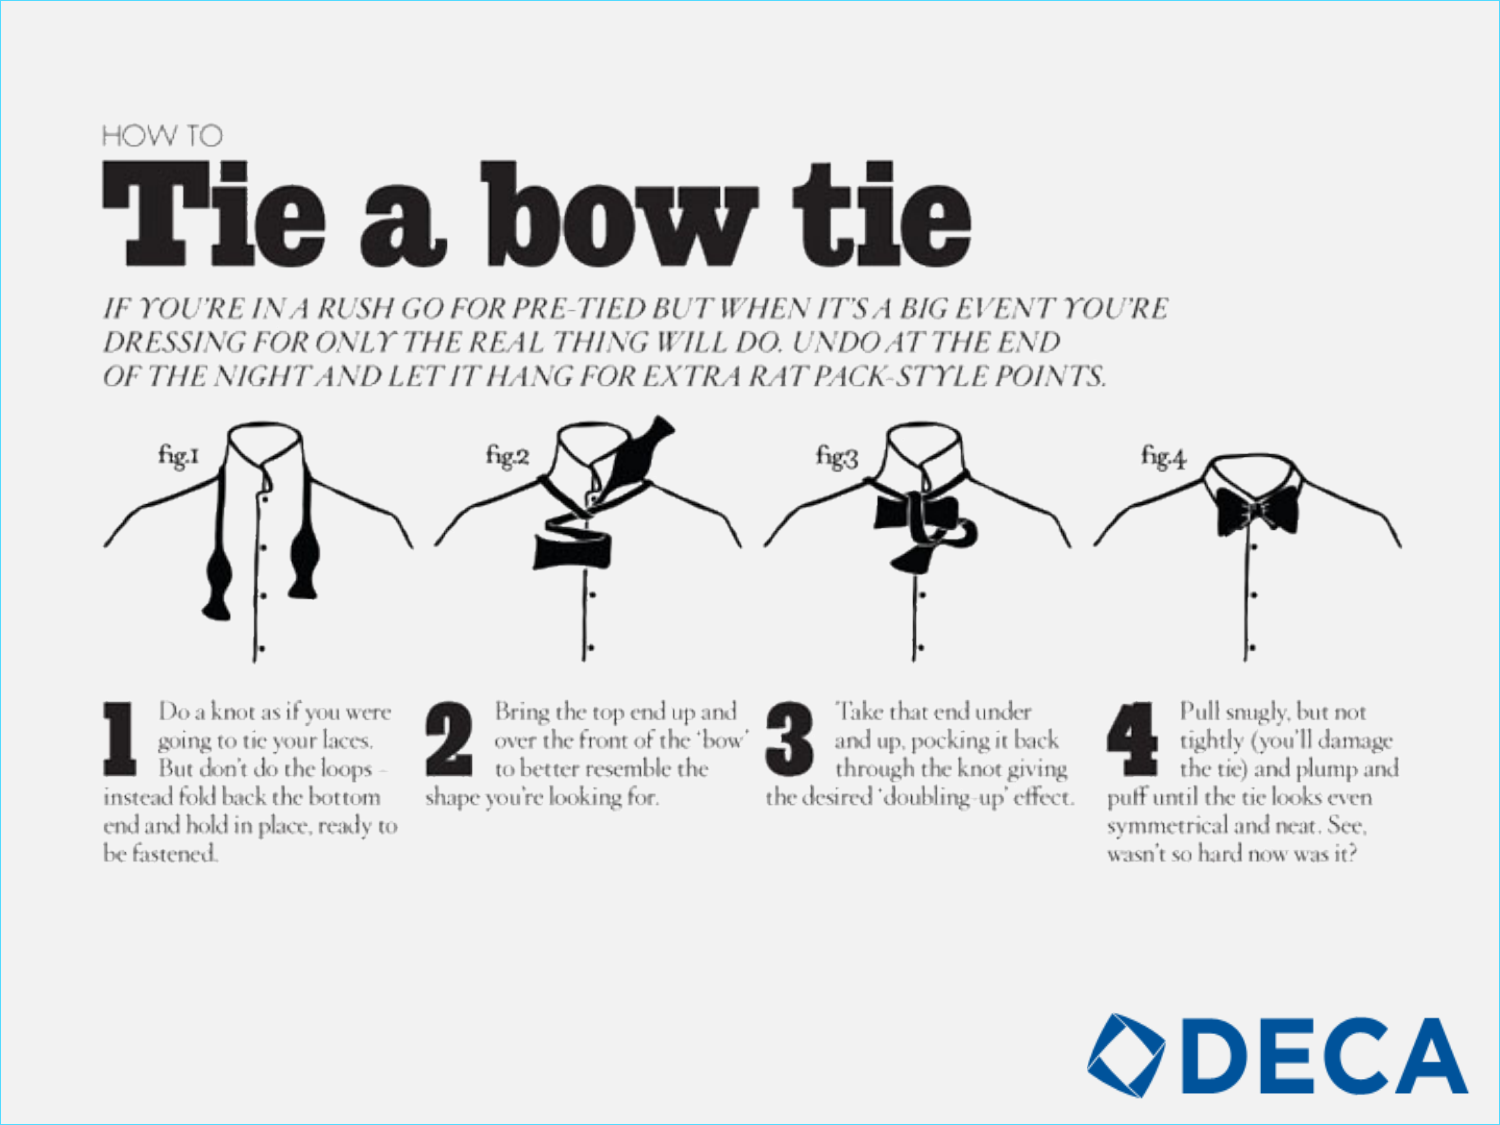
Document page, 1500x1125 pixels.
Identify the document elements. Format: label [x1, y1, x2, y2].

picture [1087, 1012, 1470, 1100]
picture [74, 87, 1430, 899]
